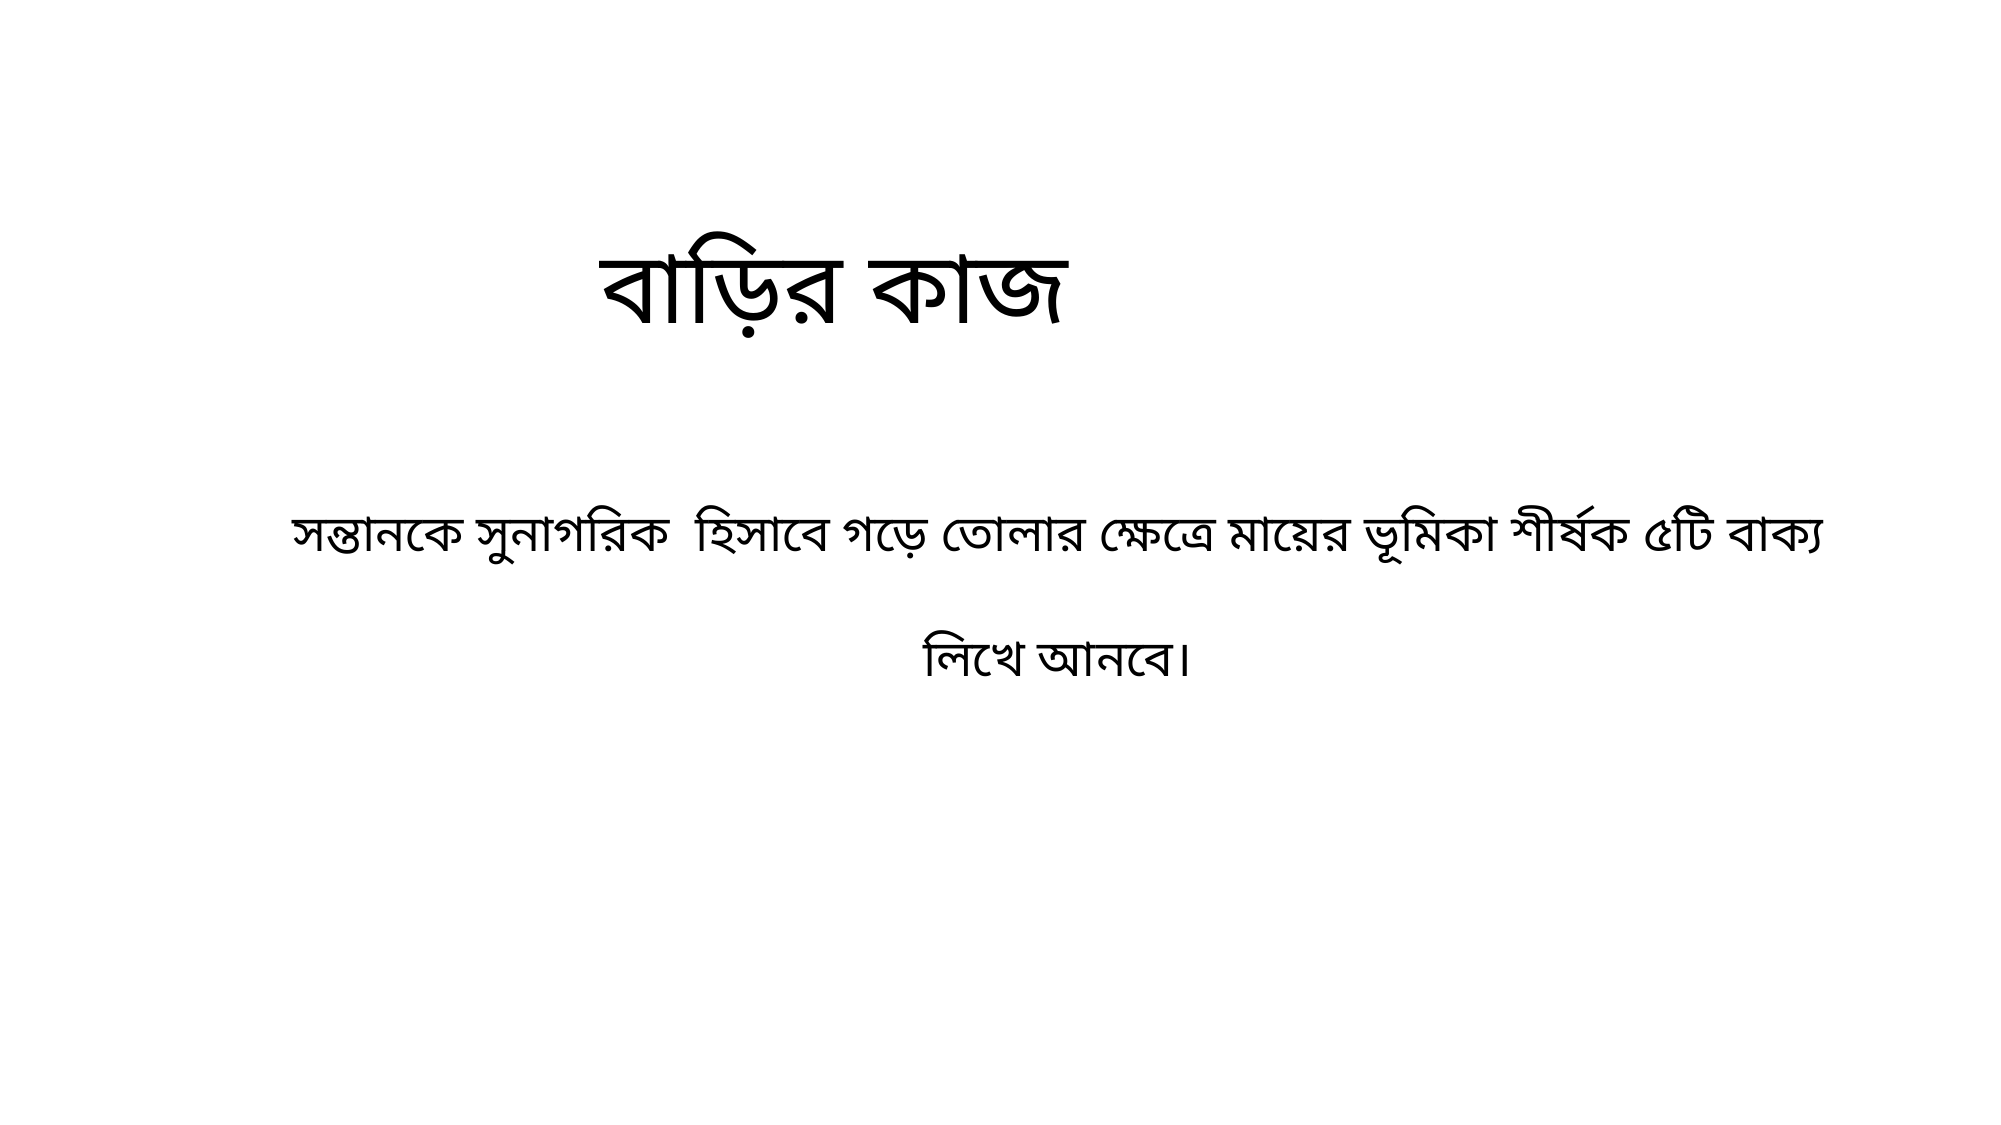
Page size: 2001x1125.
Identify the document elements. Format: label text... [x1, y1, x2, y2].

text_box সন্তানকে সুনাগরিক হিসাবে গড়ে তোলার ক্ষেত্রে মায়ের ভূমিকা শীর্ষক ৫টি বাক্য লিখে আনবে। [255, 428, 1861, 694]
text_box বাড়ির কাজ [585, 216, 1084, 352]
